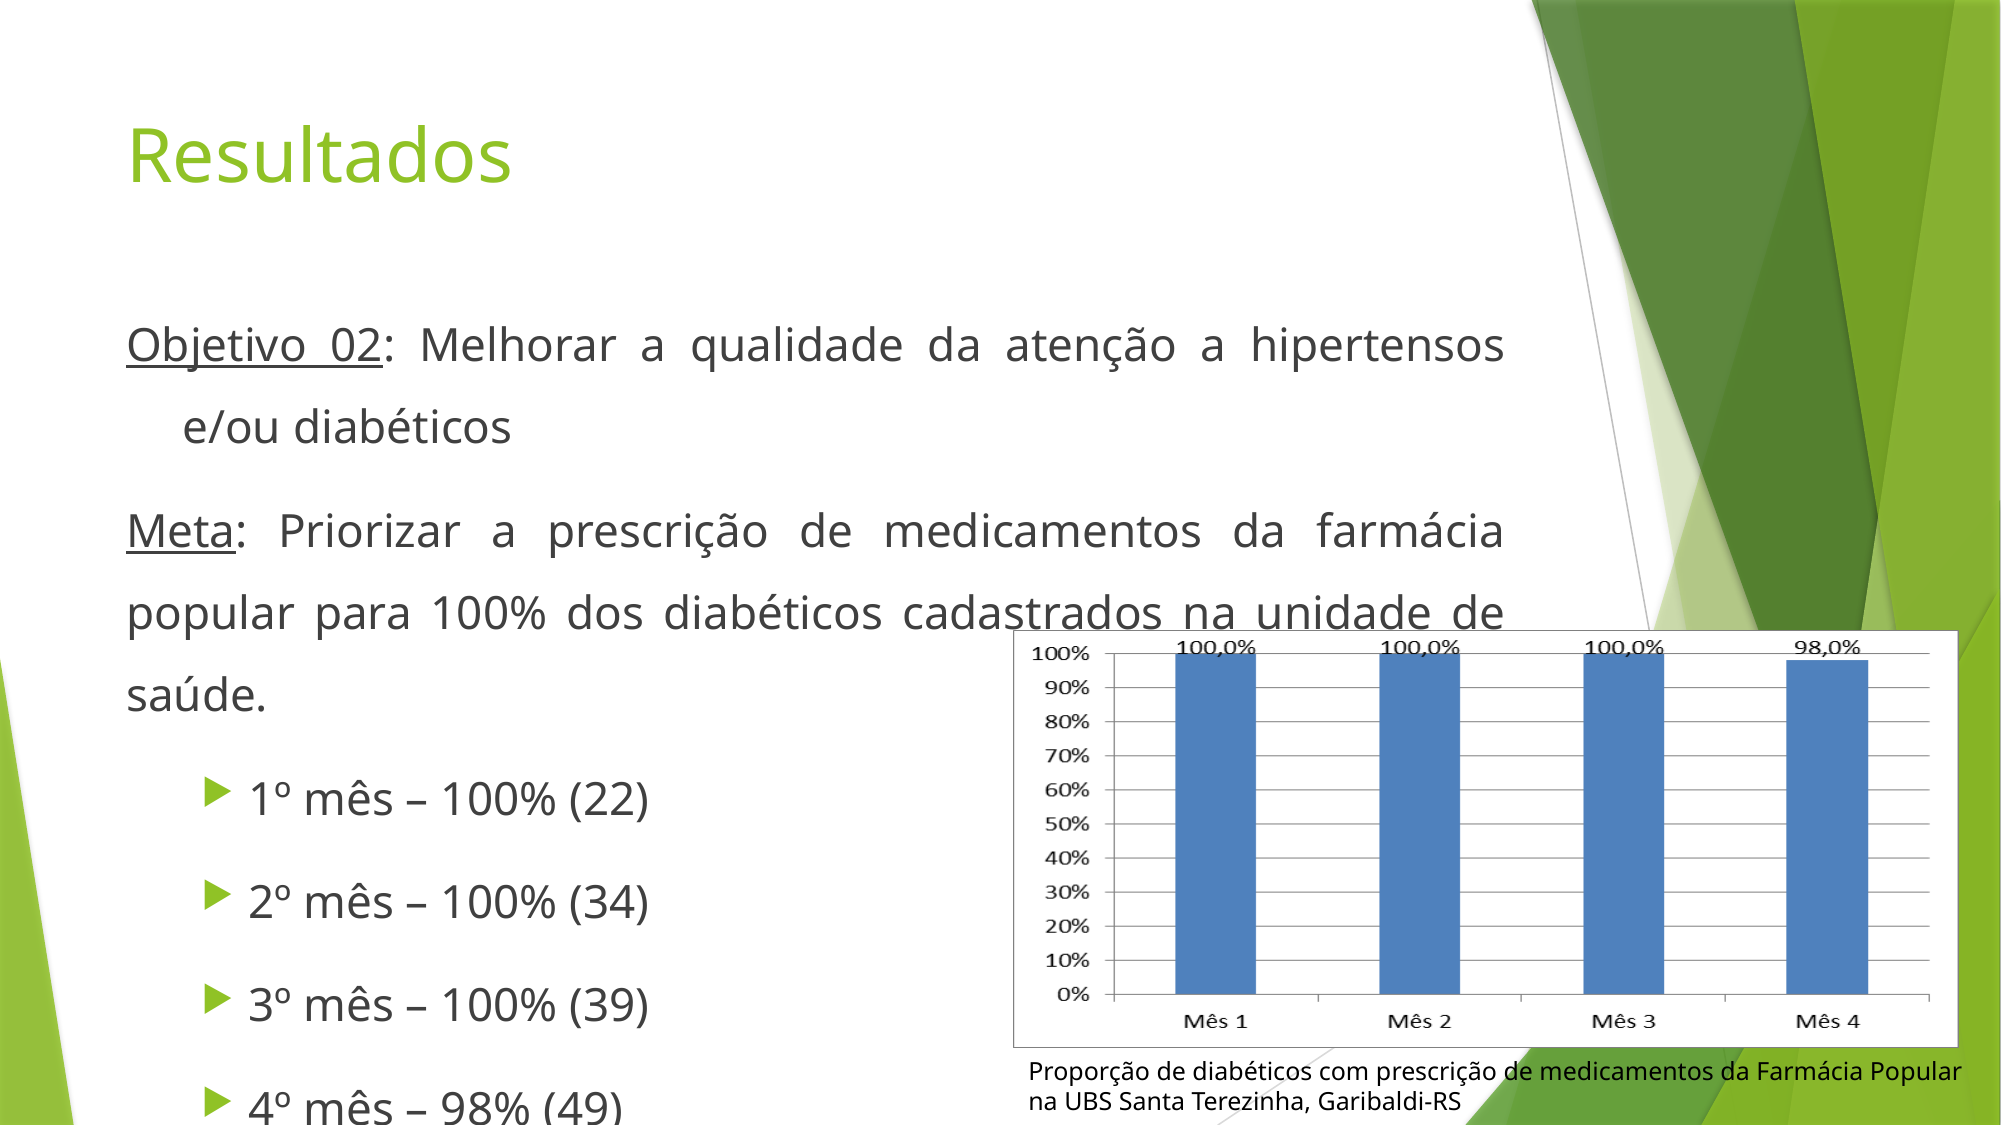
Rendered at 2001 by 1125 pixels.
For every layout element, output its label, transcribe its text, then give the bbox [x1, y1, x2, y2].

text_box Proporção de diabéticos com prescrição de medicamentos da Farmácia Popular na UBS Santa Terezinha, Garibaldi-RS [1013, 1047, 2000, 1123]
picture [1012, 630, 1959, 1049]
title Resultados [110, 99, 1522, 280]
list Objetivo 02: Melhorar a qualidade da atenção a hipertensos e/ou diabéticos Meta: Priorizar a prescrição de medicamentos da farmácia popular para 100% dos diabéticos cadastrados na unidade de saúde. 1º mês – 100% (22) 2º mês – 100% (34) 3º mês – 100% (39) 4º mês – 98% (49) [110, 280, 1522, 918]
